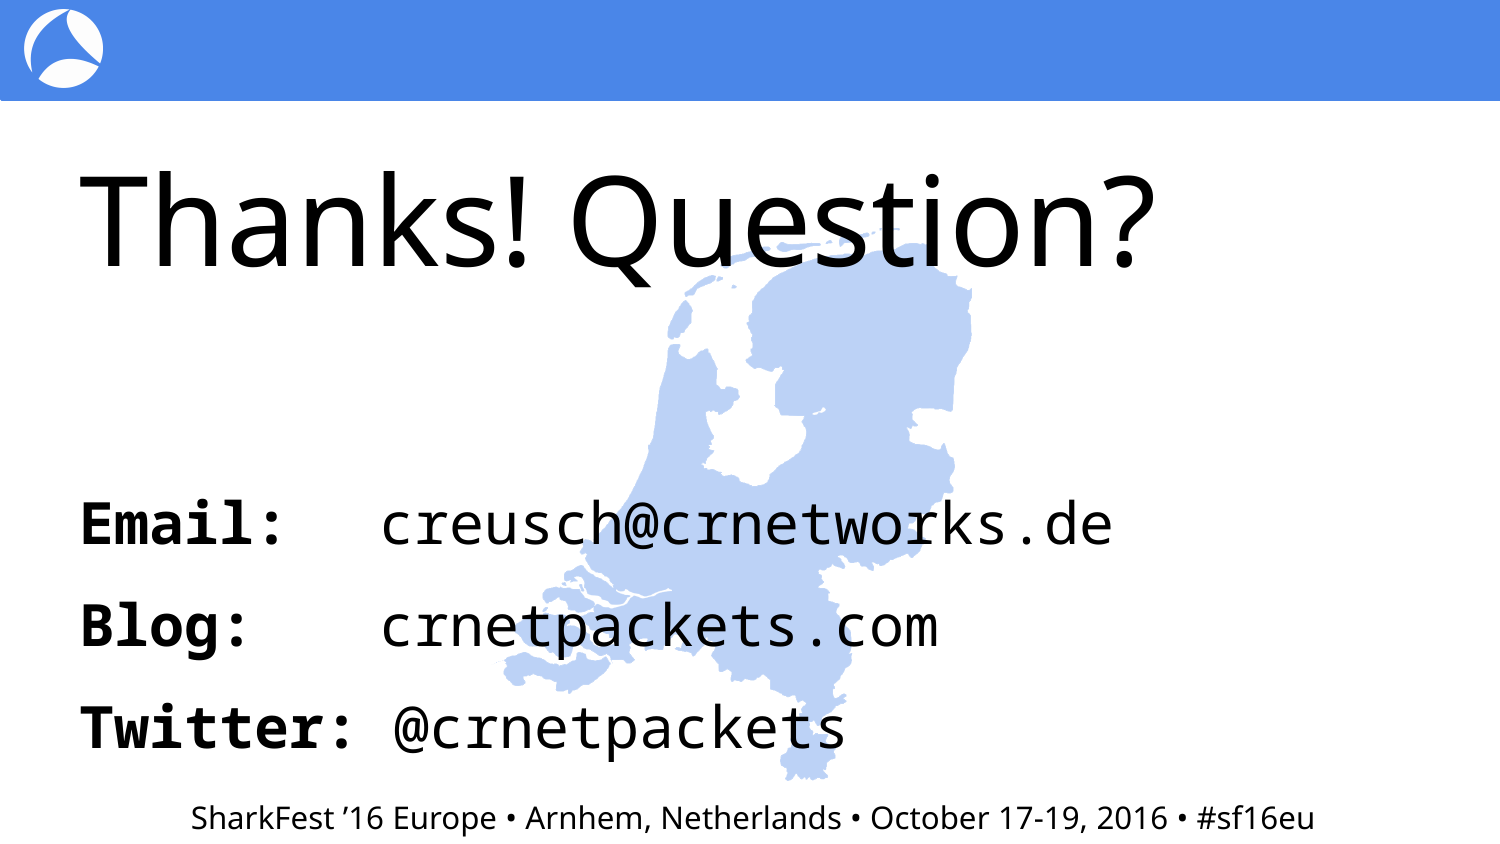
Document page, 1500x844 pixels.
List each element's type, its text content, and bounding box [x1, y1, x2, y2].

list Thanks! Question? Email: creusch@crnetworks.de Blog: crnetpackets.com Twitter: @crnetpackets [64, 126, 1436, 788]
picture [24, 9, 103, 88]
